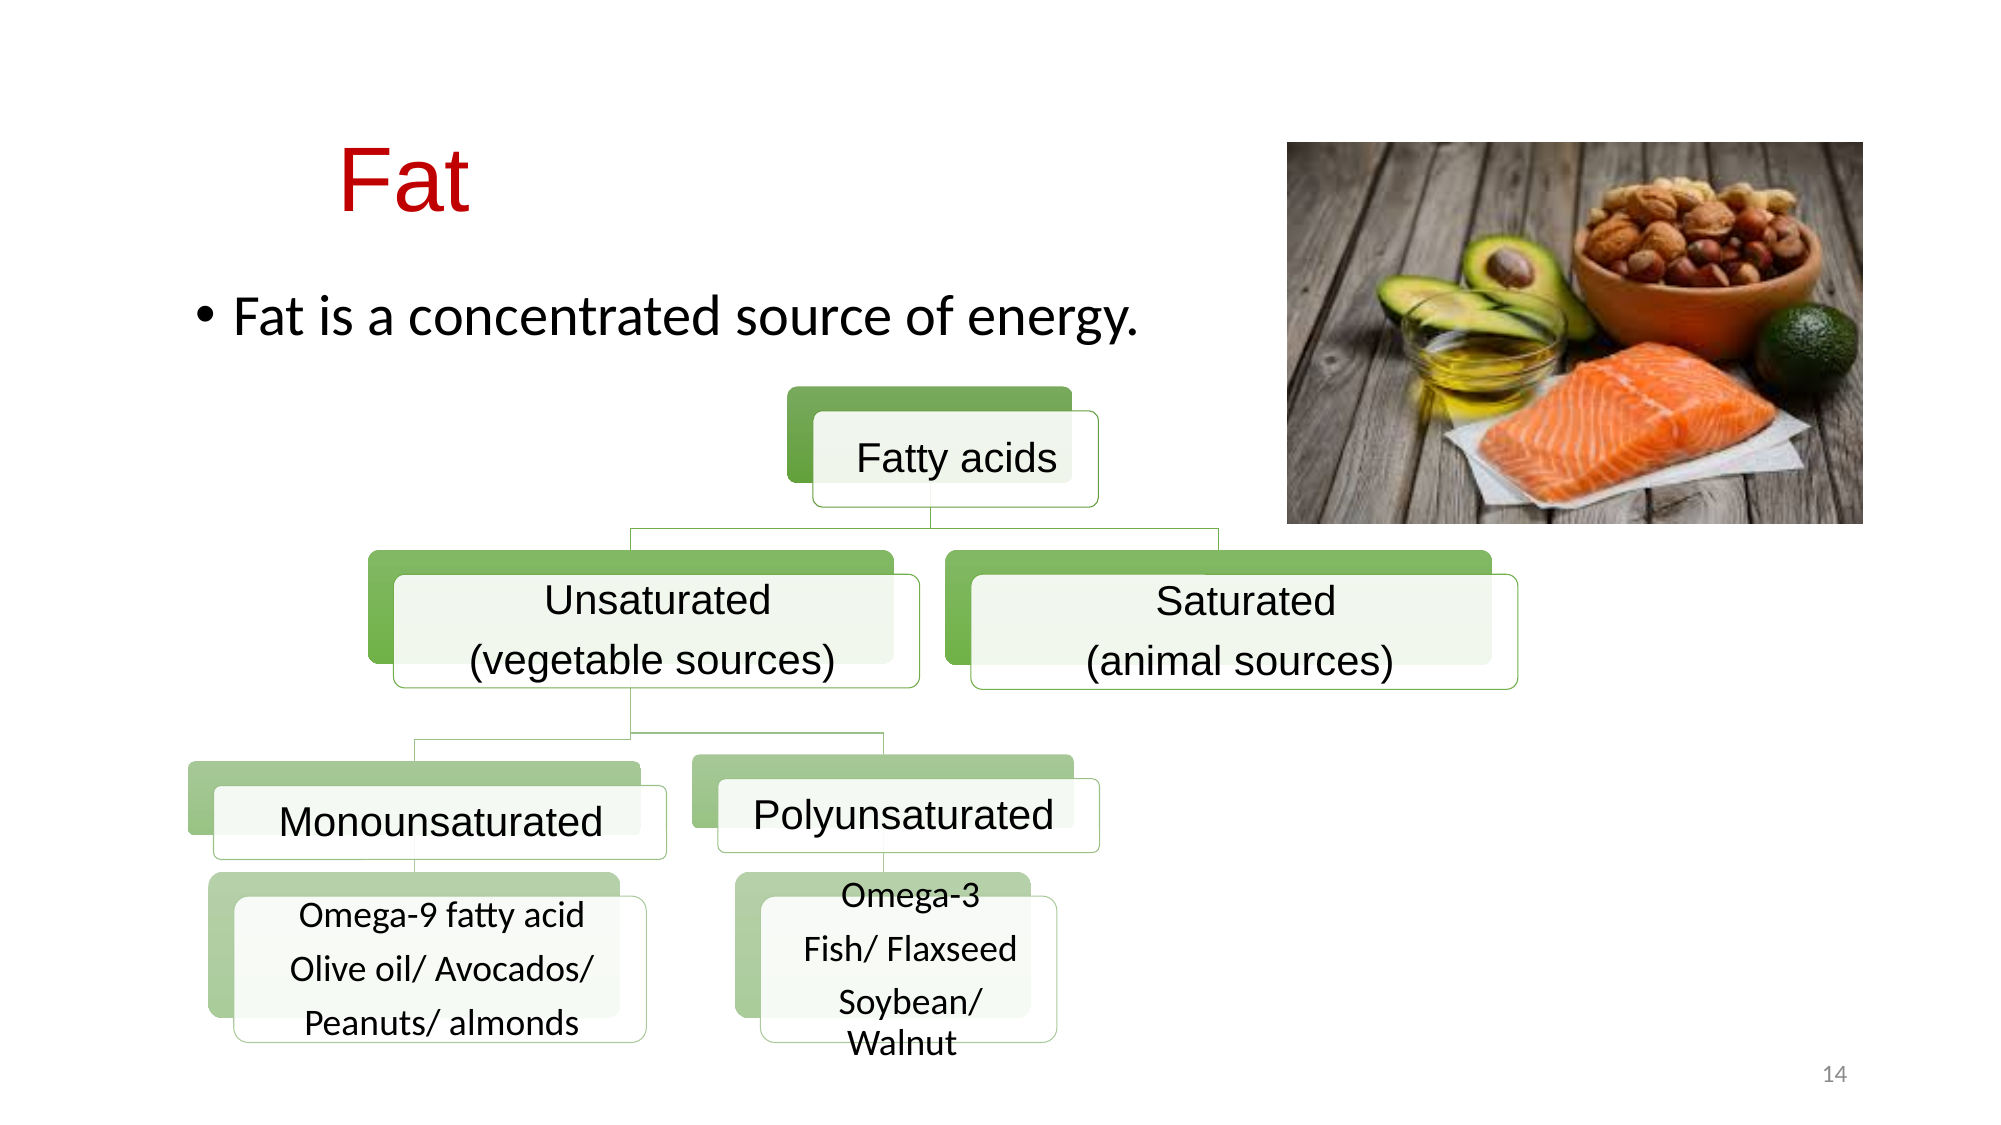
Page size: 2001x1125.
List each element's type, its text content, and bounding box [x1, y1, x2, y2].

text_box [128, 386, 1578, 1043]
list Fat is a concentrated source of energy. [180, 277, 1287, 386]
slide_number 14 [1412, 1042, 1863, 1103]
picture [1287, 142, 1863, 524]
title Fat [322, 72, 1863, 277]
